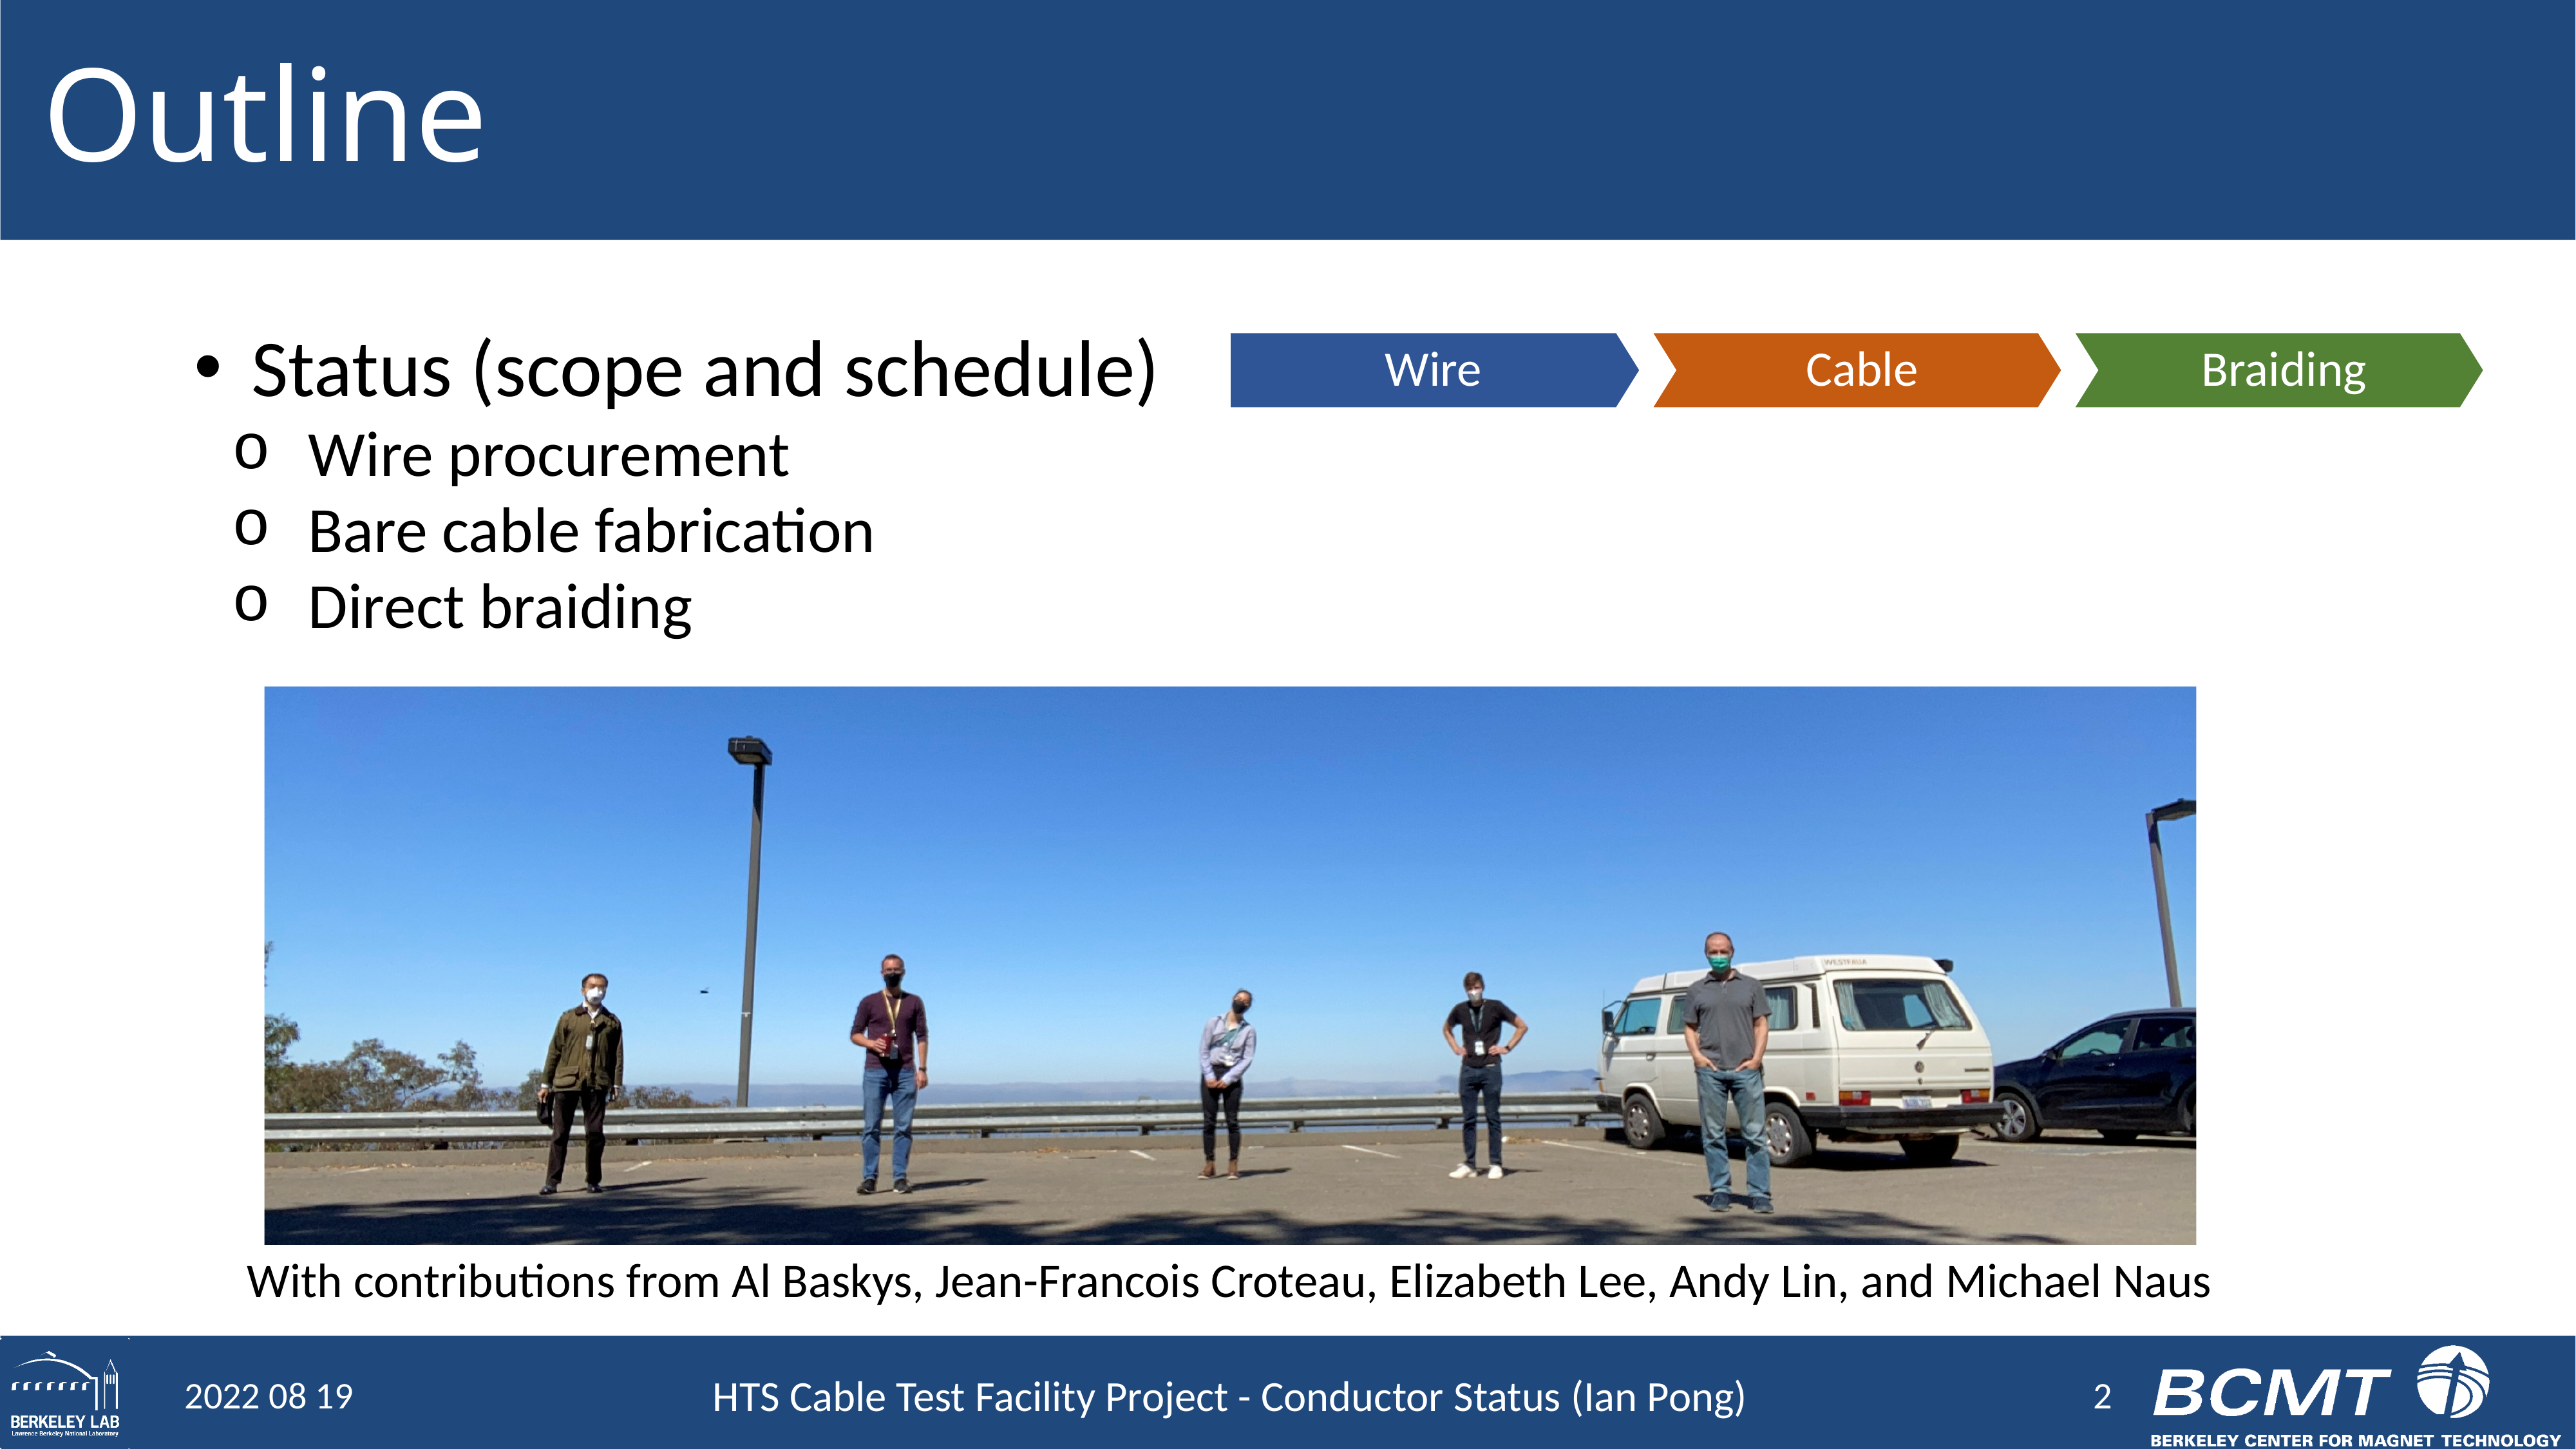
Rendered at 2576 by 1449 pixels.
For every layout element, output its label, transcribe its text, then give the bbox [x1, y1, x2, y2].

slide_number 2 [1996, 1338, 2123, 1449]
list Status (scope and schedule) Wire procurement Bare cable fabrication Direct braiding [175, 322, 2397, 1280]
slide_number 2022 08 19 [175, 1349, 448, 1439]
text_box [1229, 332, 2485, 408]
picture [264, 687, 2197, 1245]
footer HTS Cable Test Facility Project - Conductor Status (Ian Pong) [505, 1355, 1956, 1433]
picture [0, 1338, 129, 1449]
picture [2149, 1342, 2568, 1449]
text_box With contributions from Al Baskys, Jean-Francois Croteau, Elizabeth Lee, Andy Lin, and Michael Naus [237, 1244, 2223, 1312]
title Outline [33, 5, 2543, 235]
